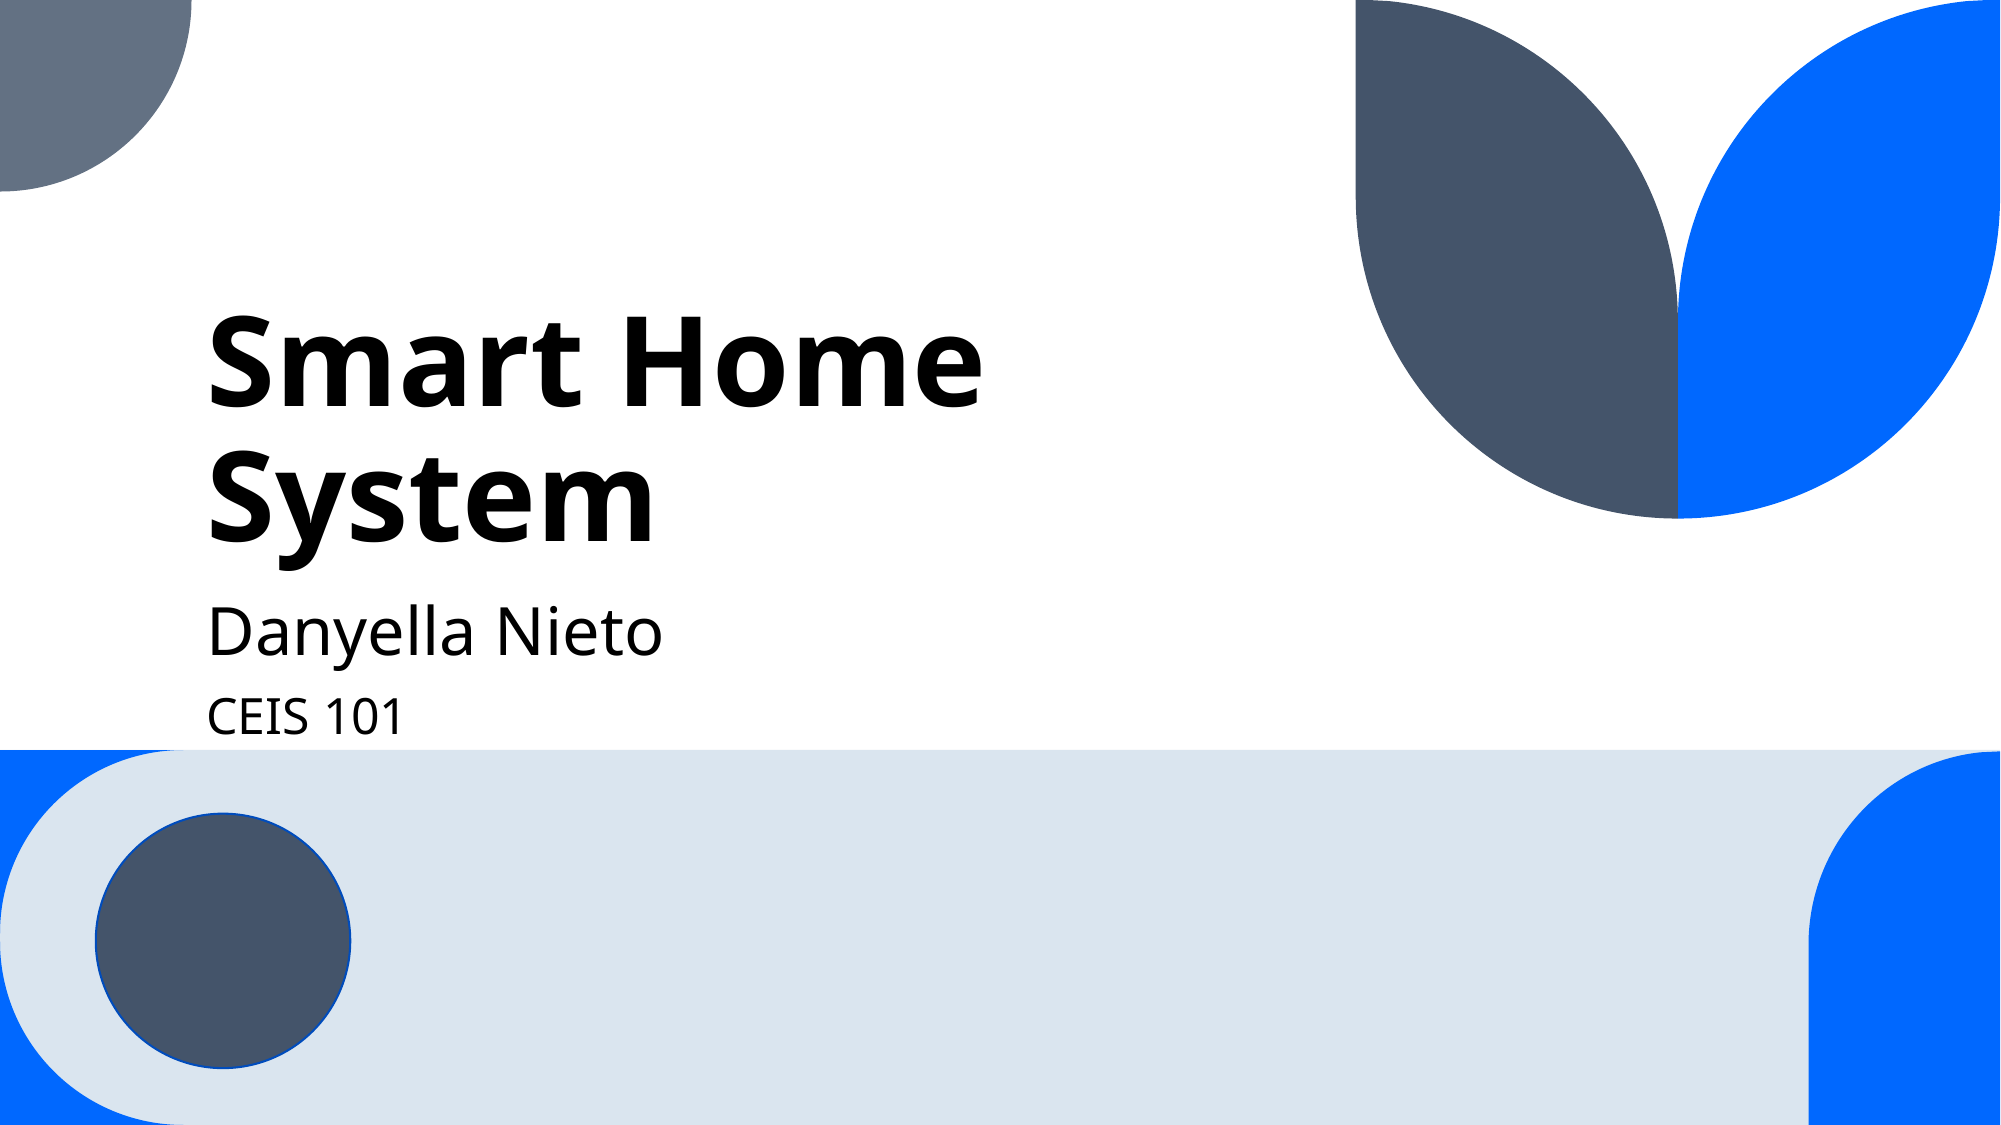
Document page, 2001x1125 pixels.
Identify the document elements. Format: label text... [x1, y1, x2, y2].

subtitle Danyella Nieto CEIS 101 [191, 590, 1750, 724]
title Smart Home System [191, 184, 1434, 576]
